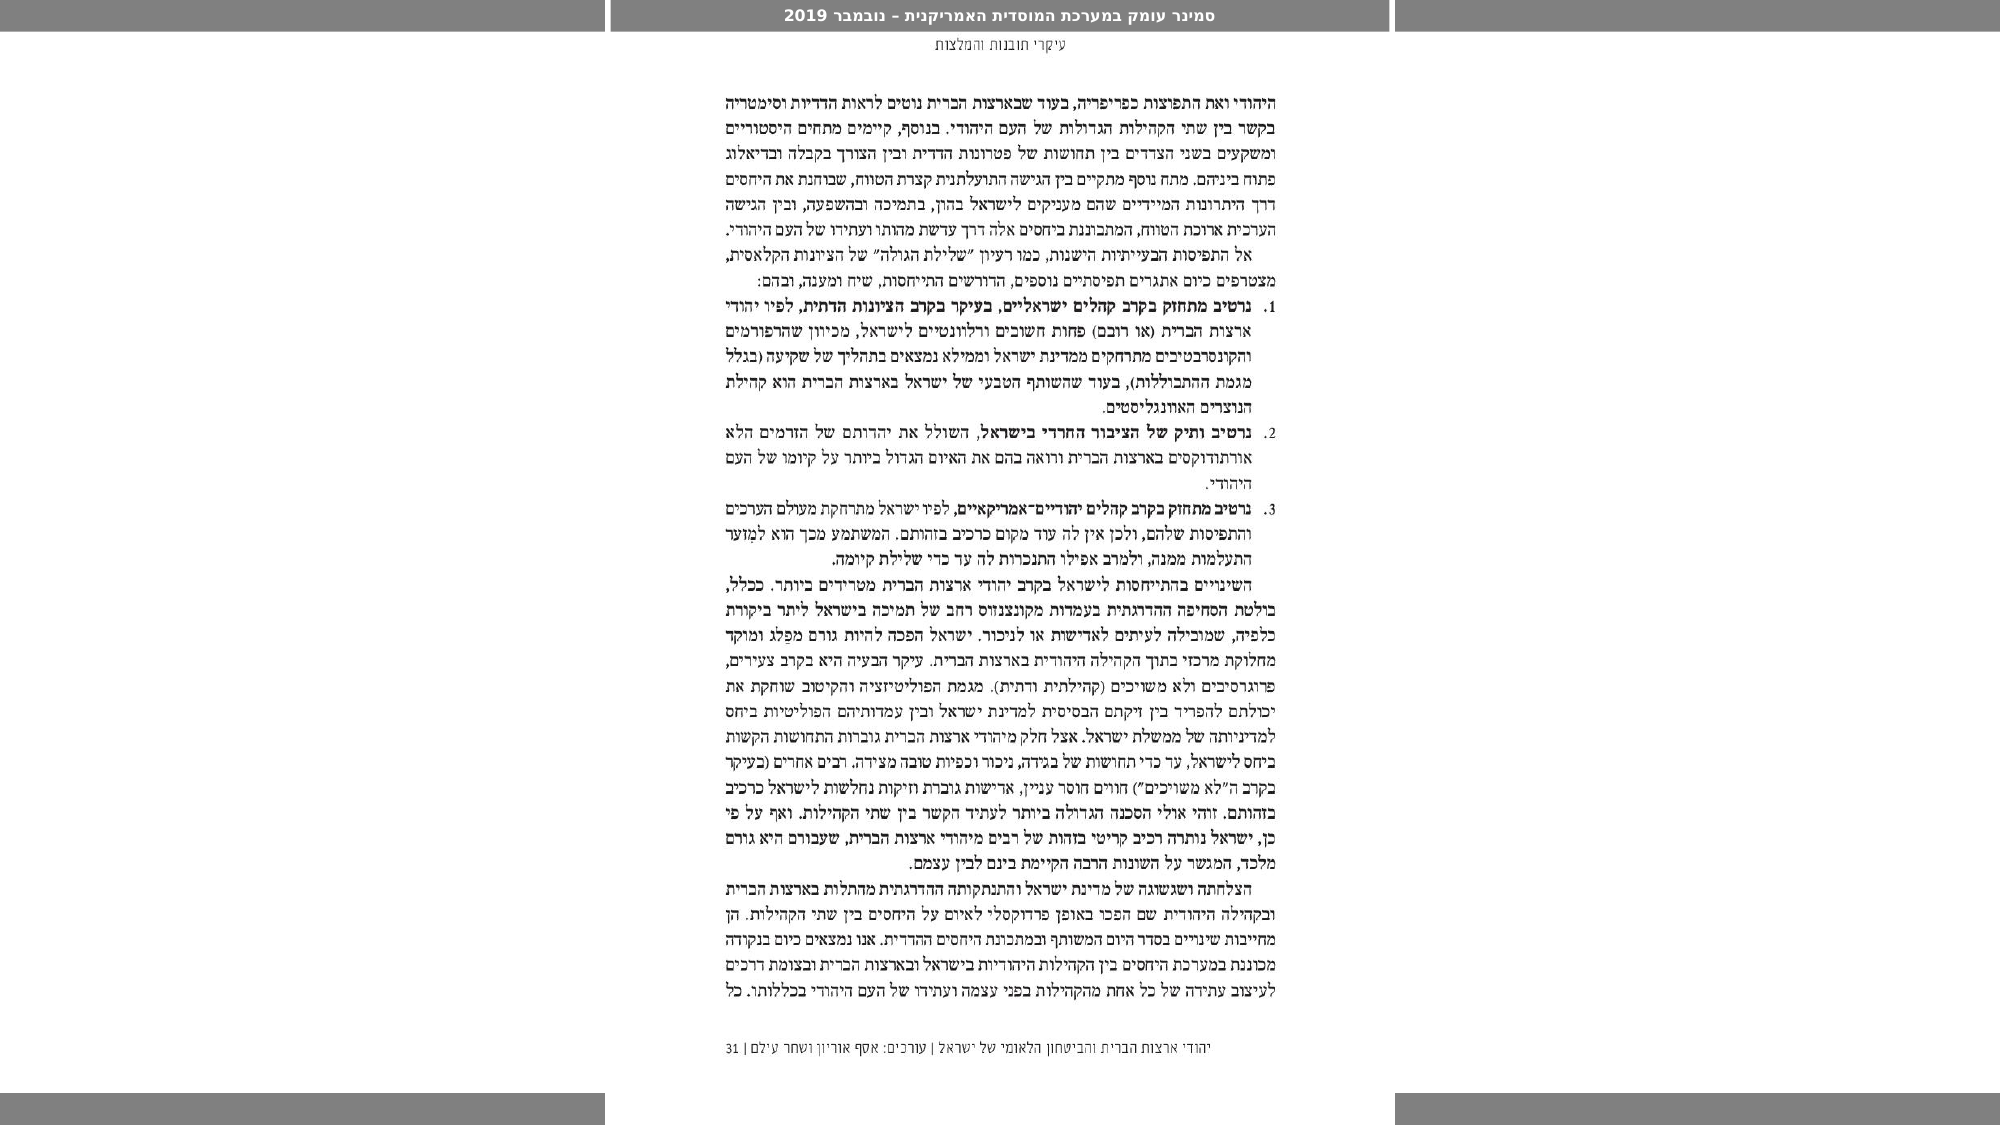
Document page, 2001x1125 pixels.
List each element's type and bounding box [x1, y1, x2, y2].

picture [605, 0, 1395, 1125]
